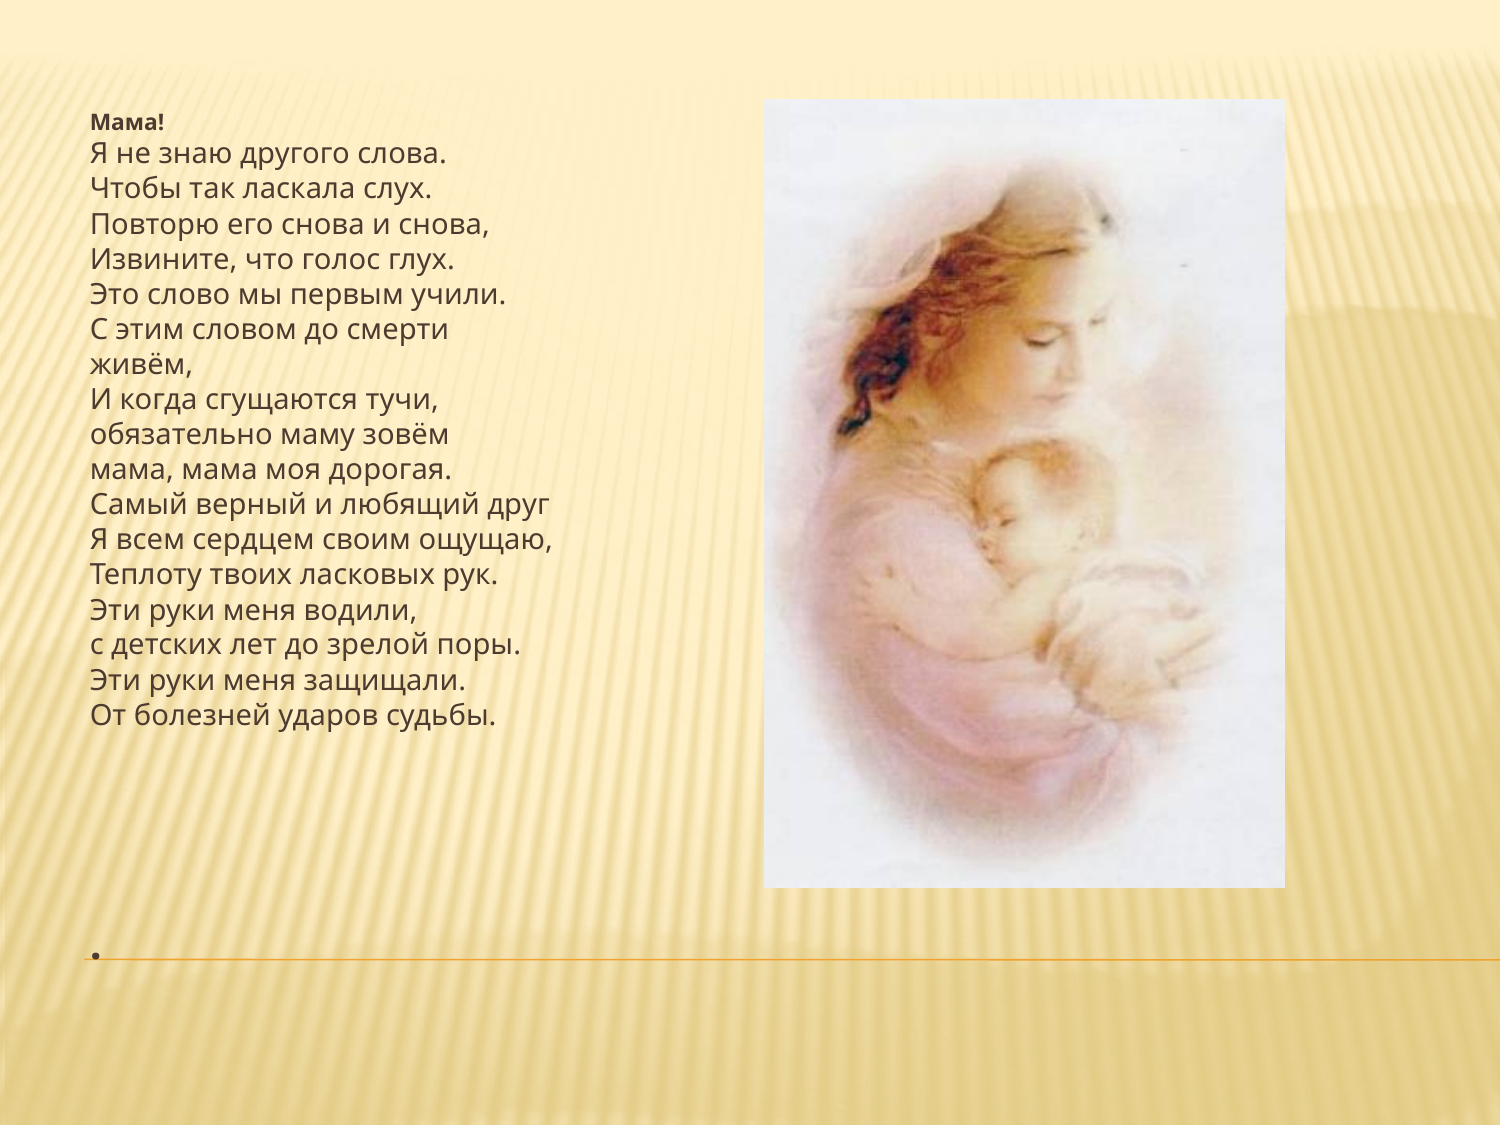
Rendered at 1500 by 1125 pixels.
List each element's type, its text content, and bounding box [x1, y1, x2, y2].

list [764, 99, 1285, 888]
list Мама! Я не знаю другого слова. Чтобы так ласкала слух. Повторю его снова и снова, Извините, что голос глух. Это слово мы первым учили. С этим словом до смерти живём, И когда сгущаются тучи, обязательно маму зовём мама, мама моя дорогая. Самый верный и любящий друг Я всем сердцем своим ощущаю, Теплоту твоих ласковых рук. Эти руки меня водили, с детских лет до зрелой поры. Эти руки меня защищали. От болезней ударов судьбы. [75, 99, 569, 888]
title . [75, 900, 1463, 986]
